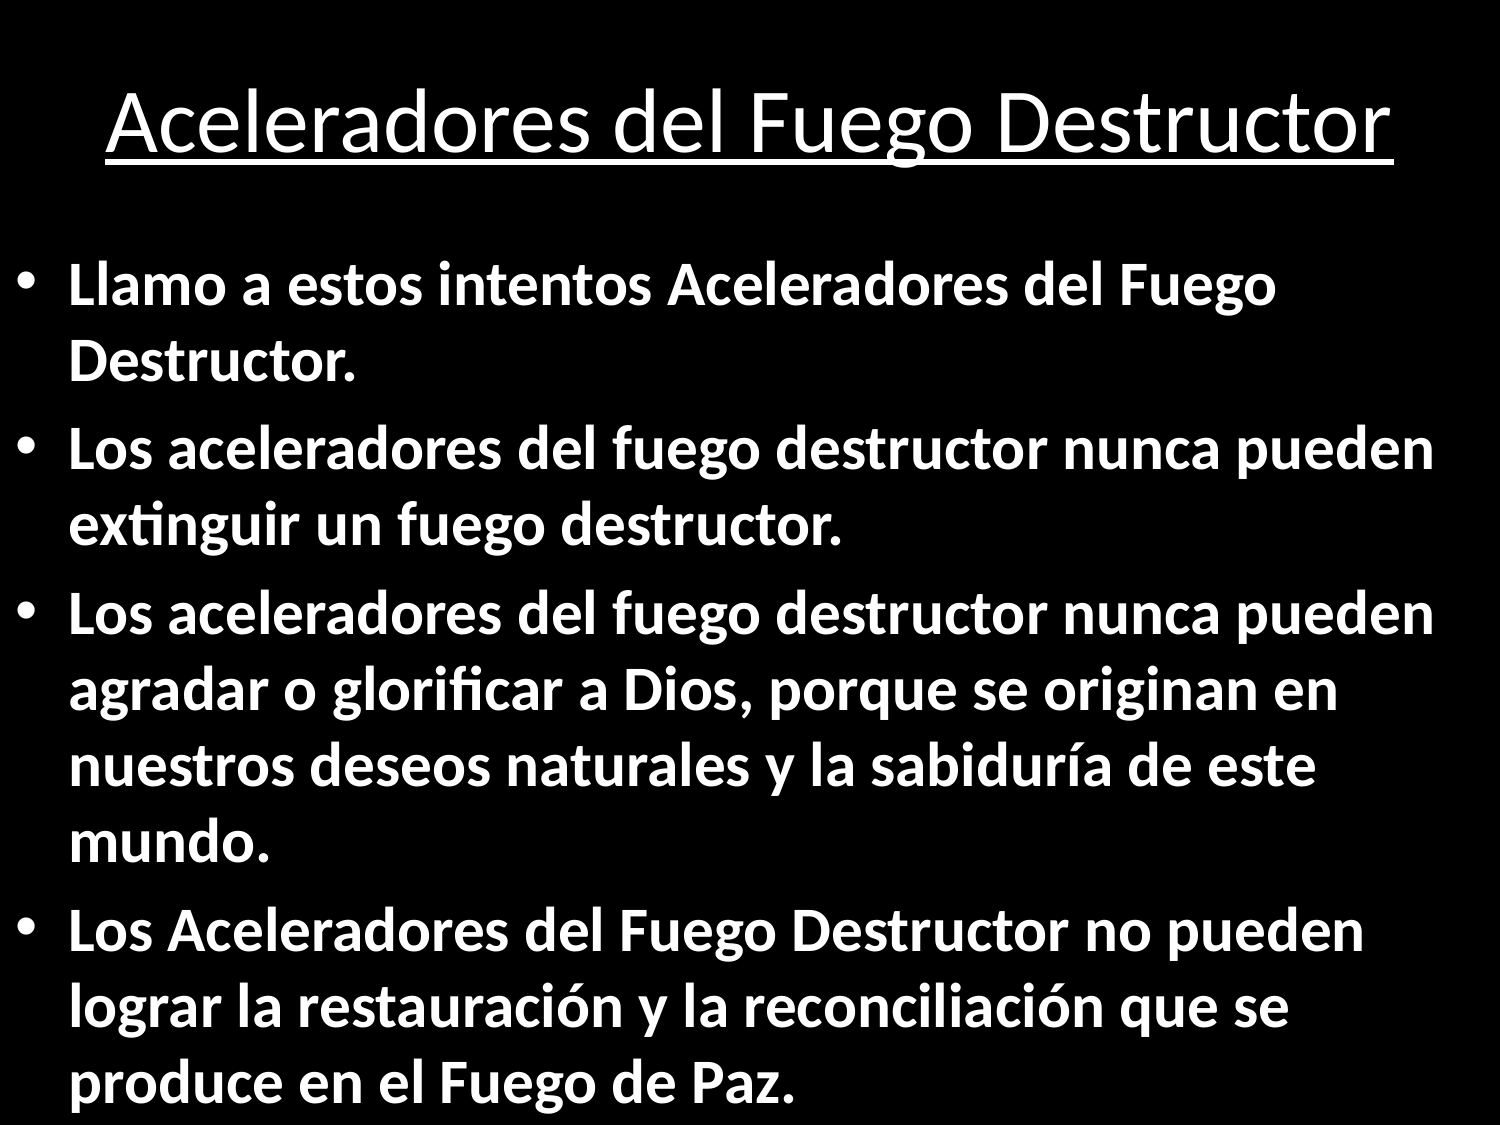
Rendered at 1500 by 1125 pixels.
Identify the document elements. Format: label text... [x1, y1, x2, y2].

list Llamo a estos intentos Aceleradores del Fuego Destructor. Los aceleradores del fuego destructor nunca pueden extinguir un fuego destructor. Los aceleradores del fuego destructor nunca pueden agradar o glorificar a Dios, porque se originan en nuestros deseos naturales y la sabiduría de este mundo. Los Aceleradores del Fuego Destructor no pueden lograr la restauración y la reconciliación que se produce en el Fuego de Paz. [0, 232, 1500, 1125]
title Aceleradores del Fuego Destructor [0, 0, 1500, 232]
